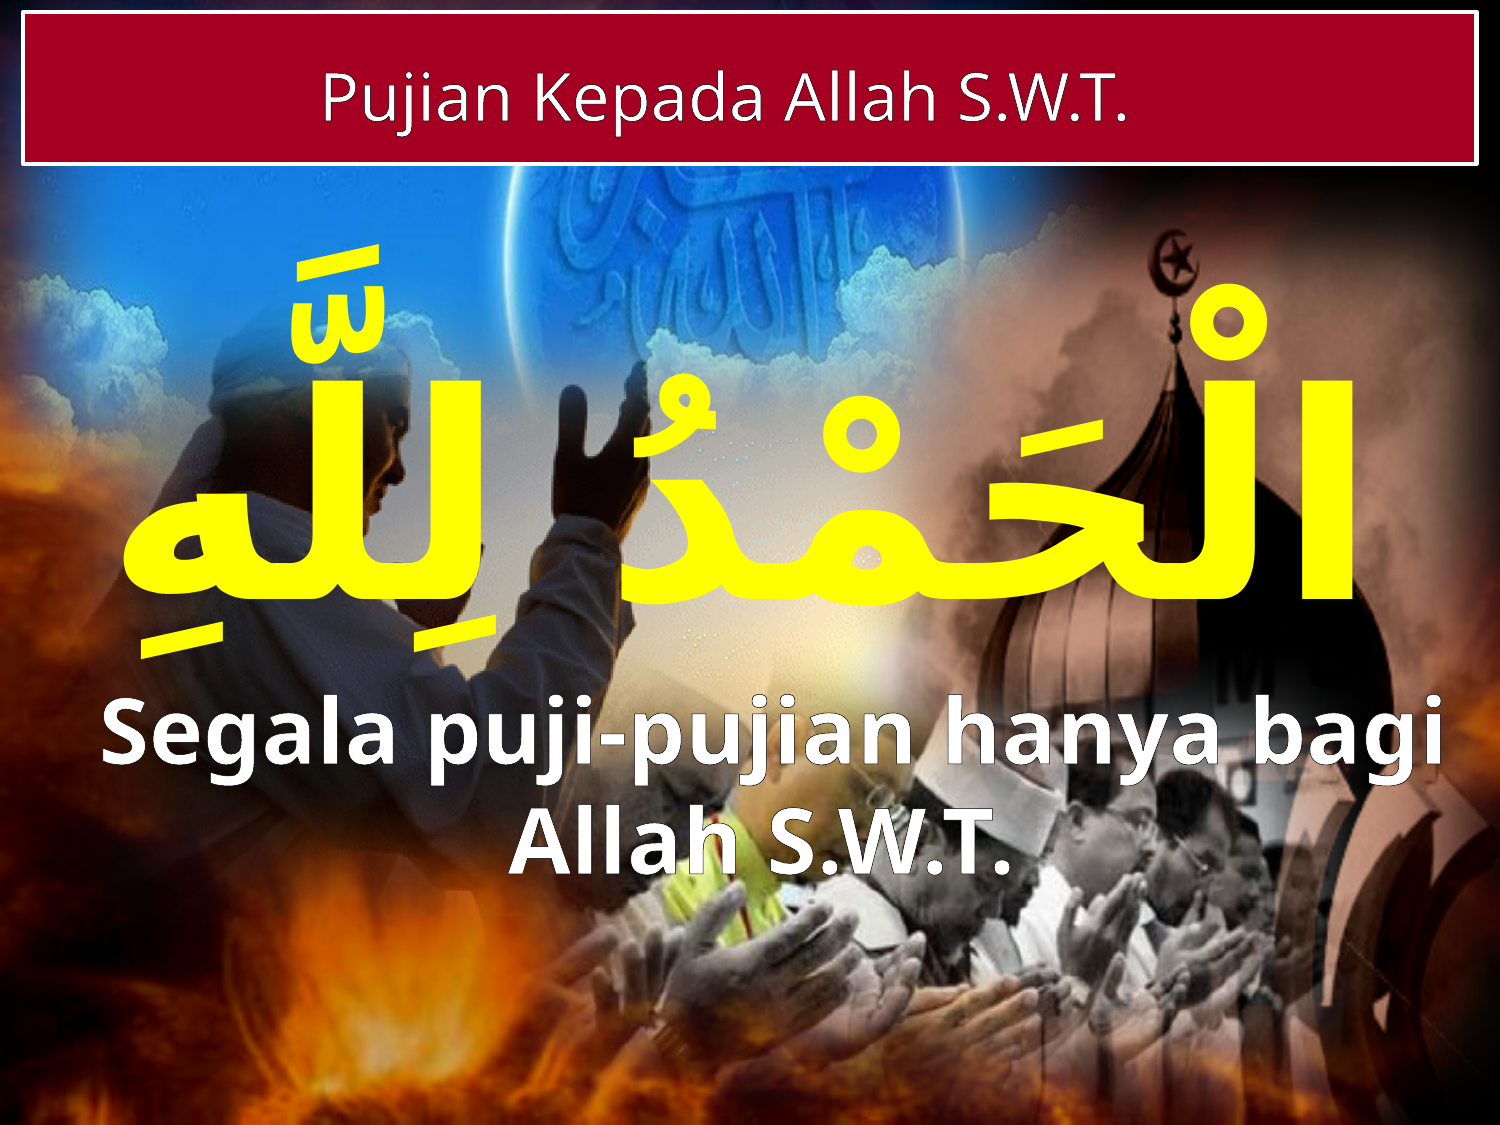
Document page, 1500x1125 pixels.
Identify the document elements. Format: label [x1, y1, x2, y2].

text_box [0, 0, 1500, 1125]
